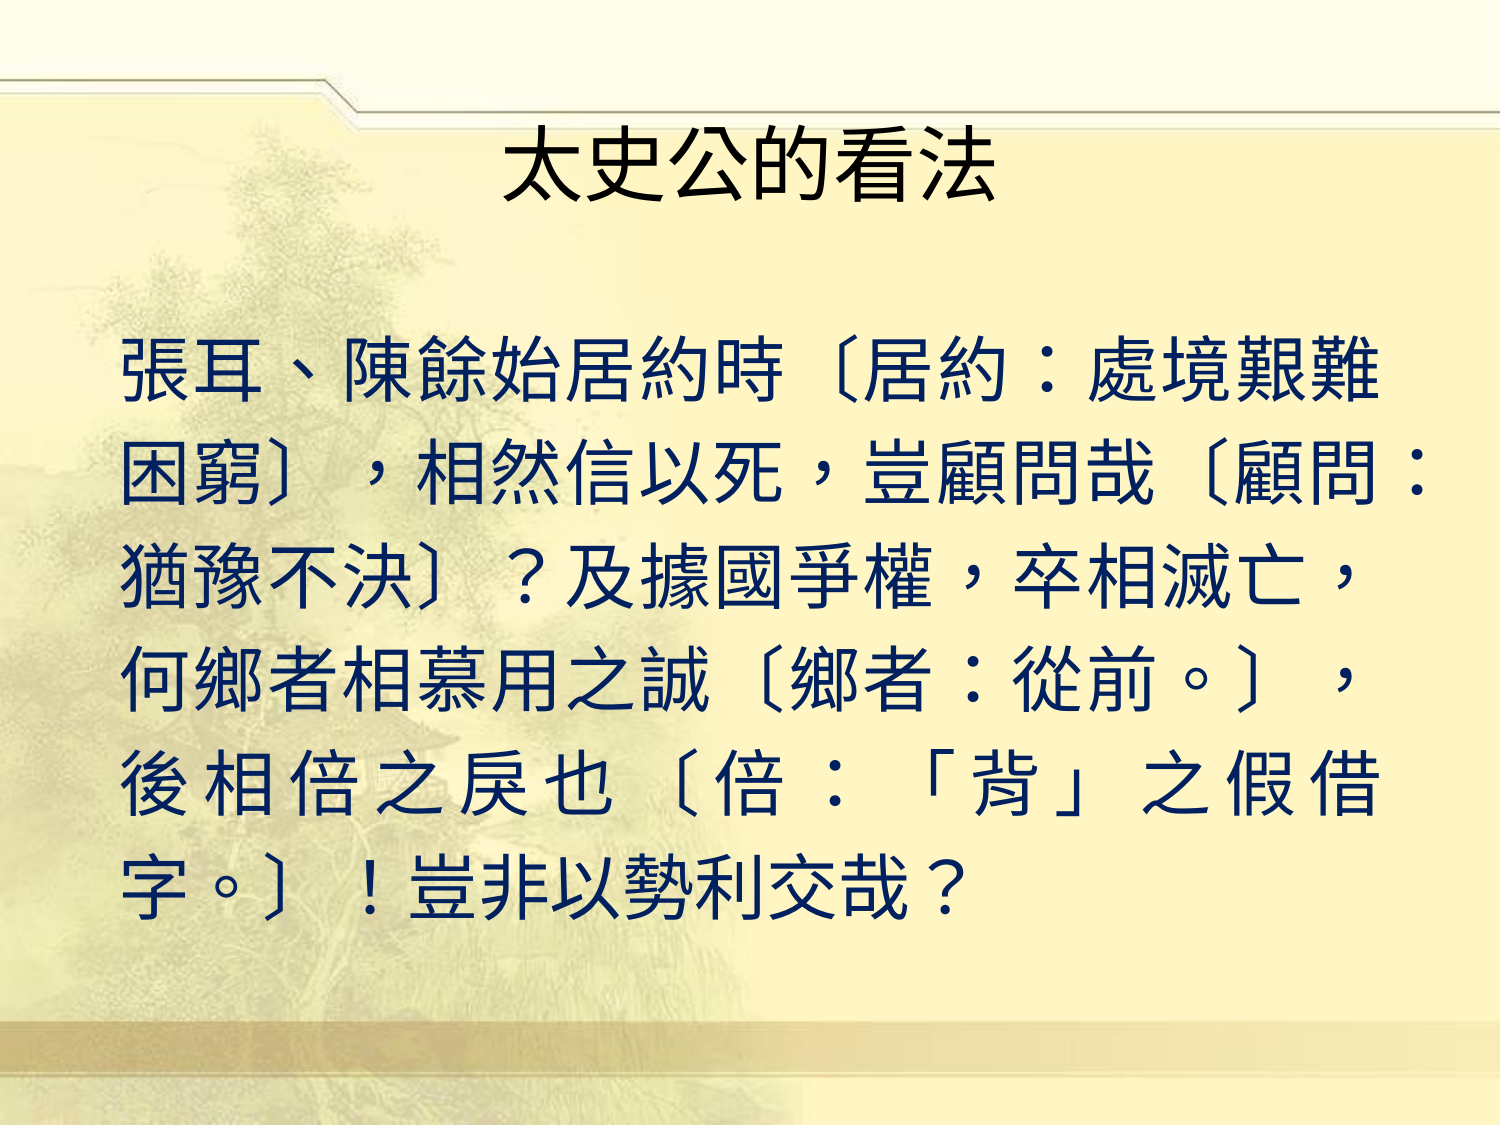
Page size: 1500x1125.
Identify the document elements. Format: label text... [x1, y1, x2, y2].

picture [0, 0, 1500, 1125]
list 張耳、陳餘始居約時〔居約：處境艱難困窮〕，相然信以死，豈顧問哉〔顧問：猶豫不決〕？及據國爭權，卒相滅亡，何鄉者相慕用之誠〔鄉者：從前。〕，後相倍之戾也〔倍：「背」之假借字。〕！豈非以勢利交哉？ [103, 299, 1397, 1014]
title 太史公的看法 [103, 59, 1397, 278]
